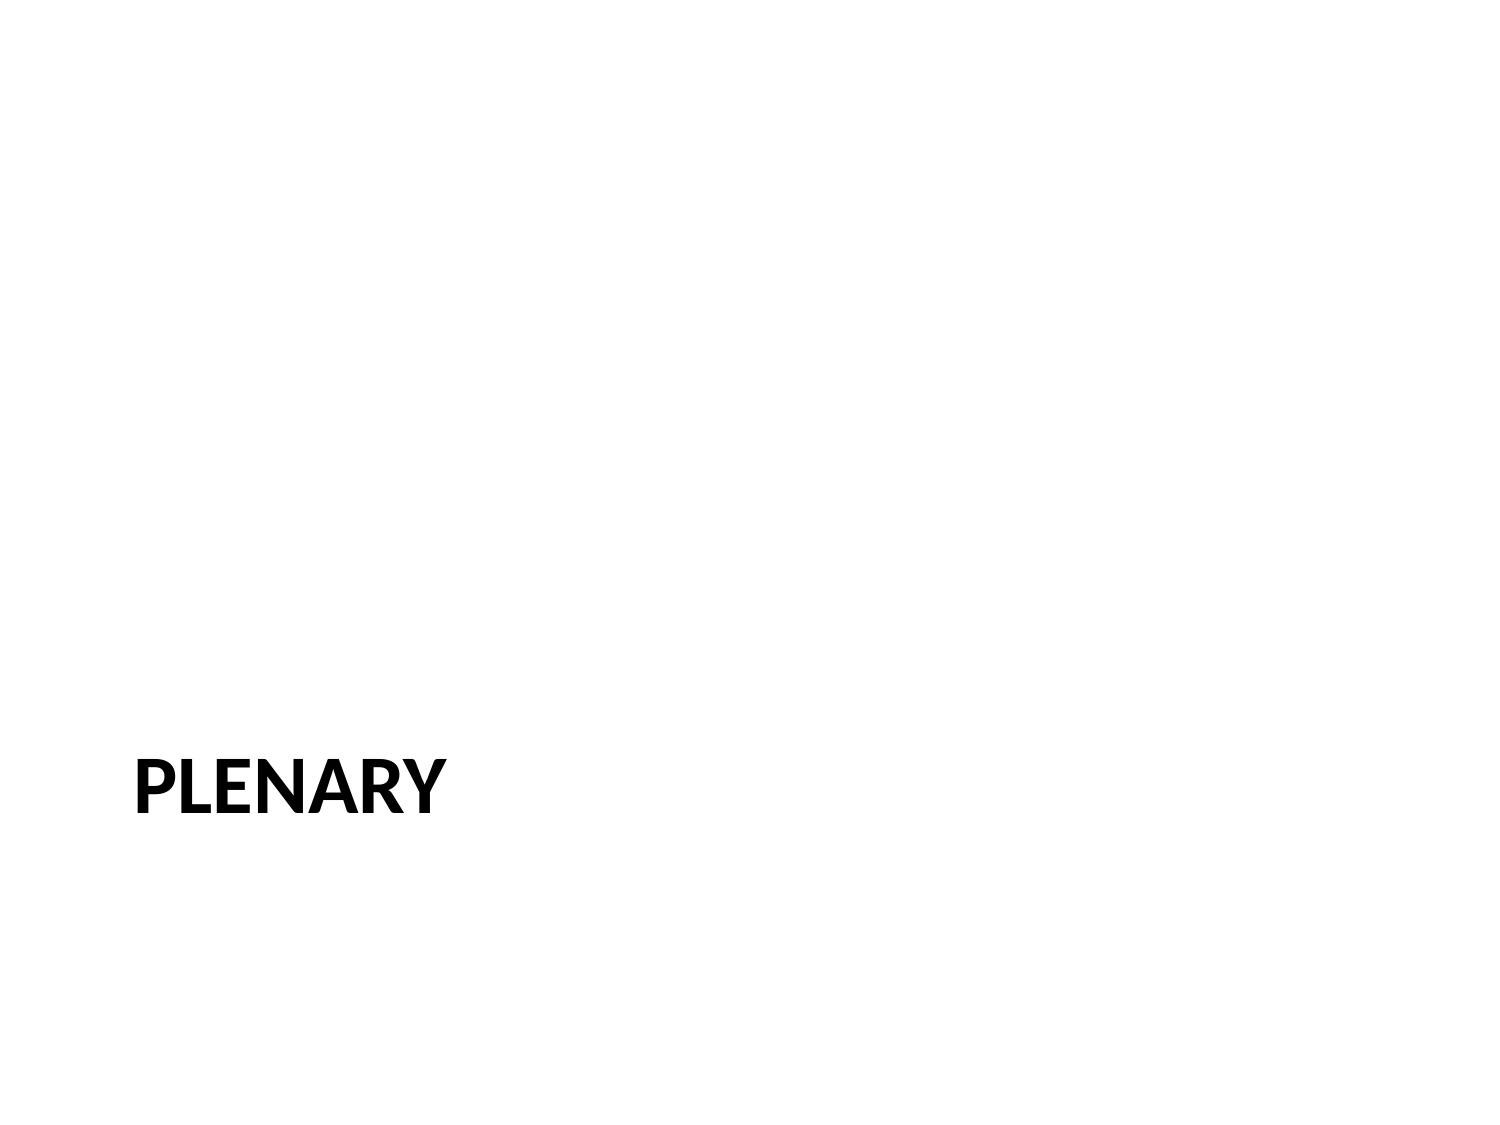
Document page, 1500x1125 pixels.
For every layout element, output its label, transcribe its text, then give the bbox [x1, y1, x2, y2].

title PLENARY [118, 722, 1394, 947]
